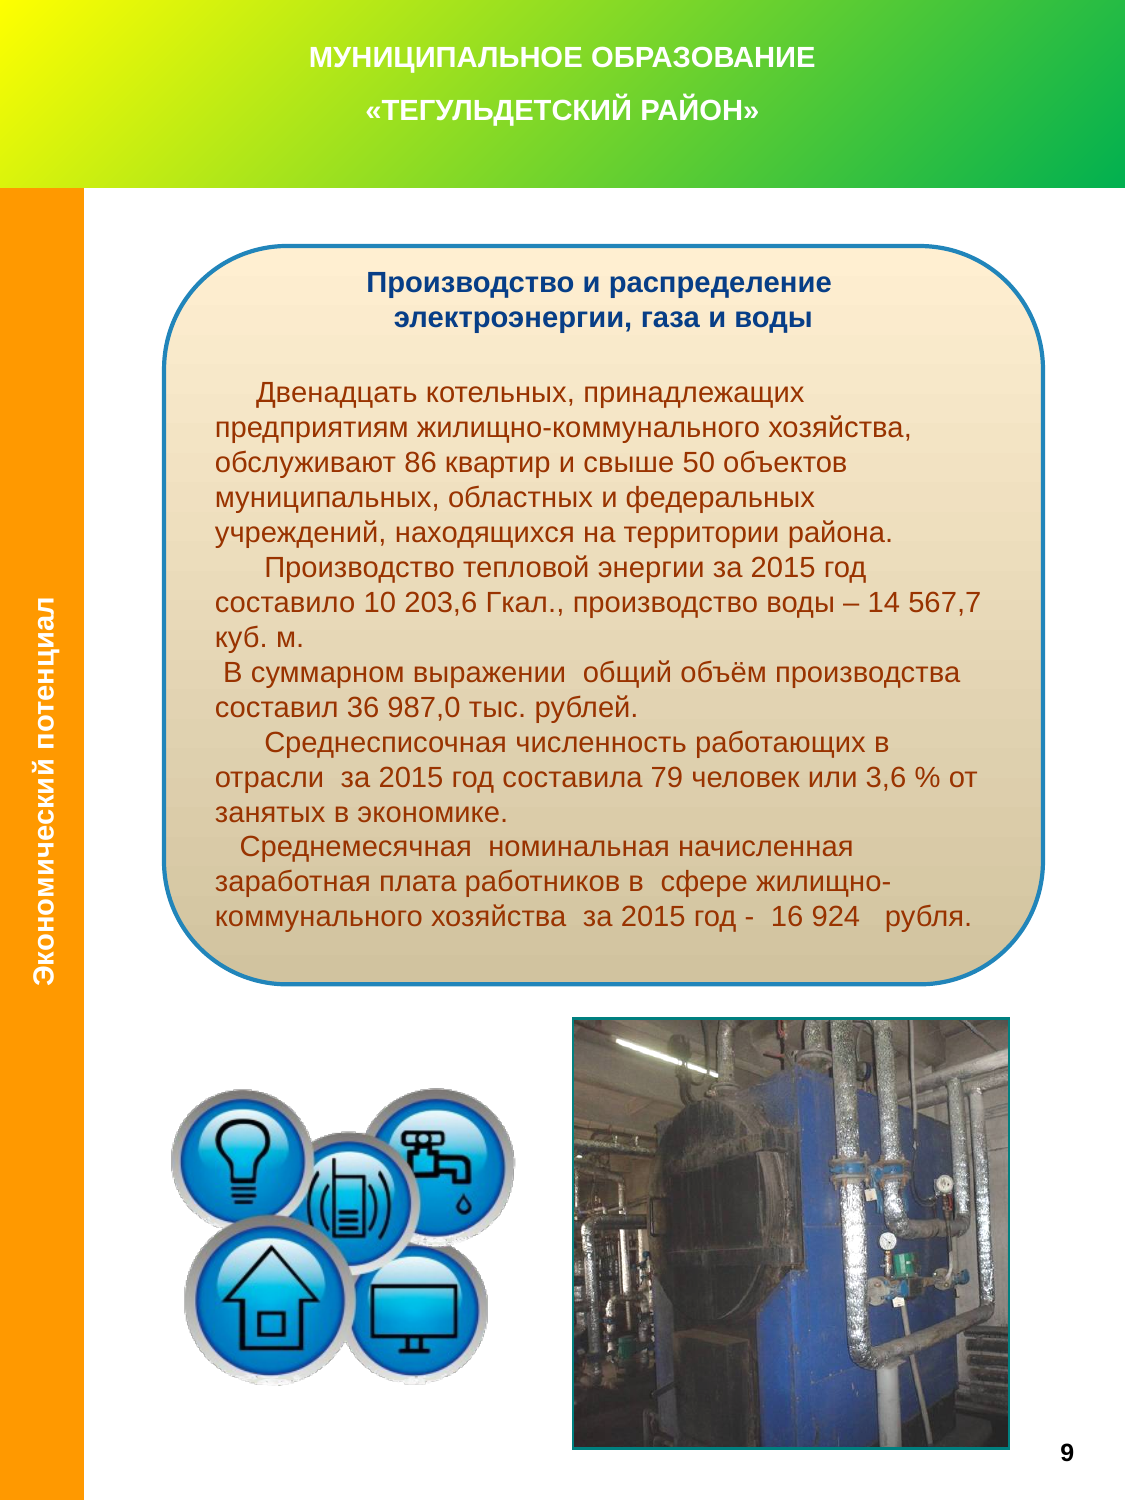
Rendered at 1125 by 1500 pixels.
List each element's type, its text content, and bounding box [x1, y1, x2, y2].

text_box Экономический потенциал [0, 188, 84, 1500]
picture [152, 1077, 527, 1395]
text_box 9 [1034, 1429, 1100, 1475]
text_box МУНИЦИПАЛЬНОЕ ОБРАЗОВАНИЕ «ТЕГУЛЬДЕТСКИЙ РАЙОН» [0, 0, 1125, 188]
picture [573, 1019, 1008, 1448]
text_box Производство и распределение электроэнергии, газа и воды Двенадцать котельных, принадлежащих предприятиям жилищно-коммунального хозяйства, обслуживают 86 квартир и свыше 50 объектов муниципальных, областных и федеральных учреждений, находящихся на территории района. Производство тепловой энергии за 2015 год составило 10 203,6 Гкал., производство воды – 14 567,7 куб. м. В суммарном выражении общий объём производства составил 36 987,0 тыс. рублей. Среднесписочная численность работающих в отрасли за 2015 год составила 79 человек или 3,6 % от занятых в экономике. Среднемесячная номинальная начисленная заработная плата работников в сфере жилищно-коммунального хозяйства за 2015 год - 16 924 рубля. [163, 245, 1043, 985]
